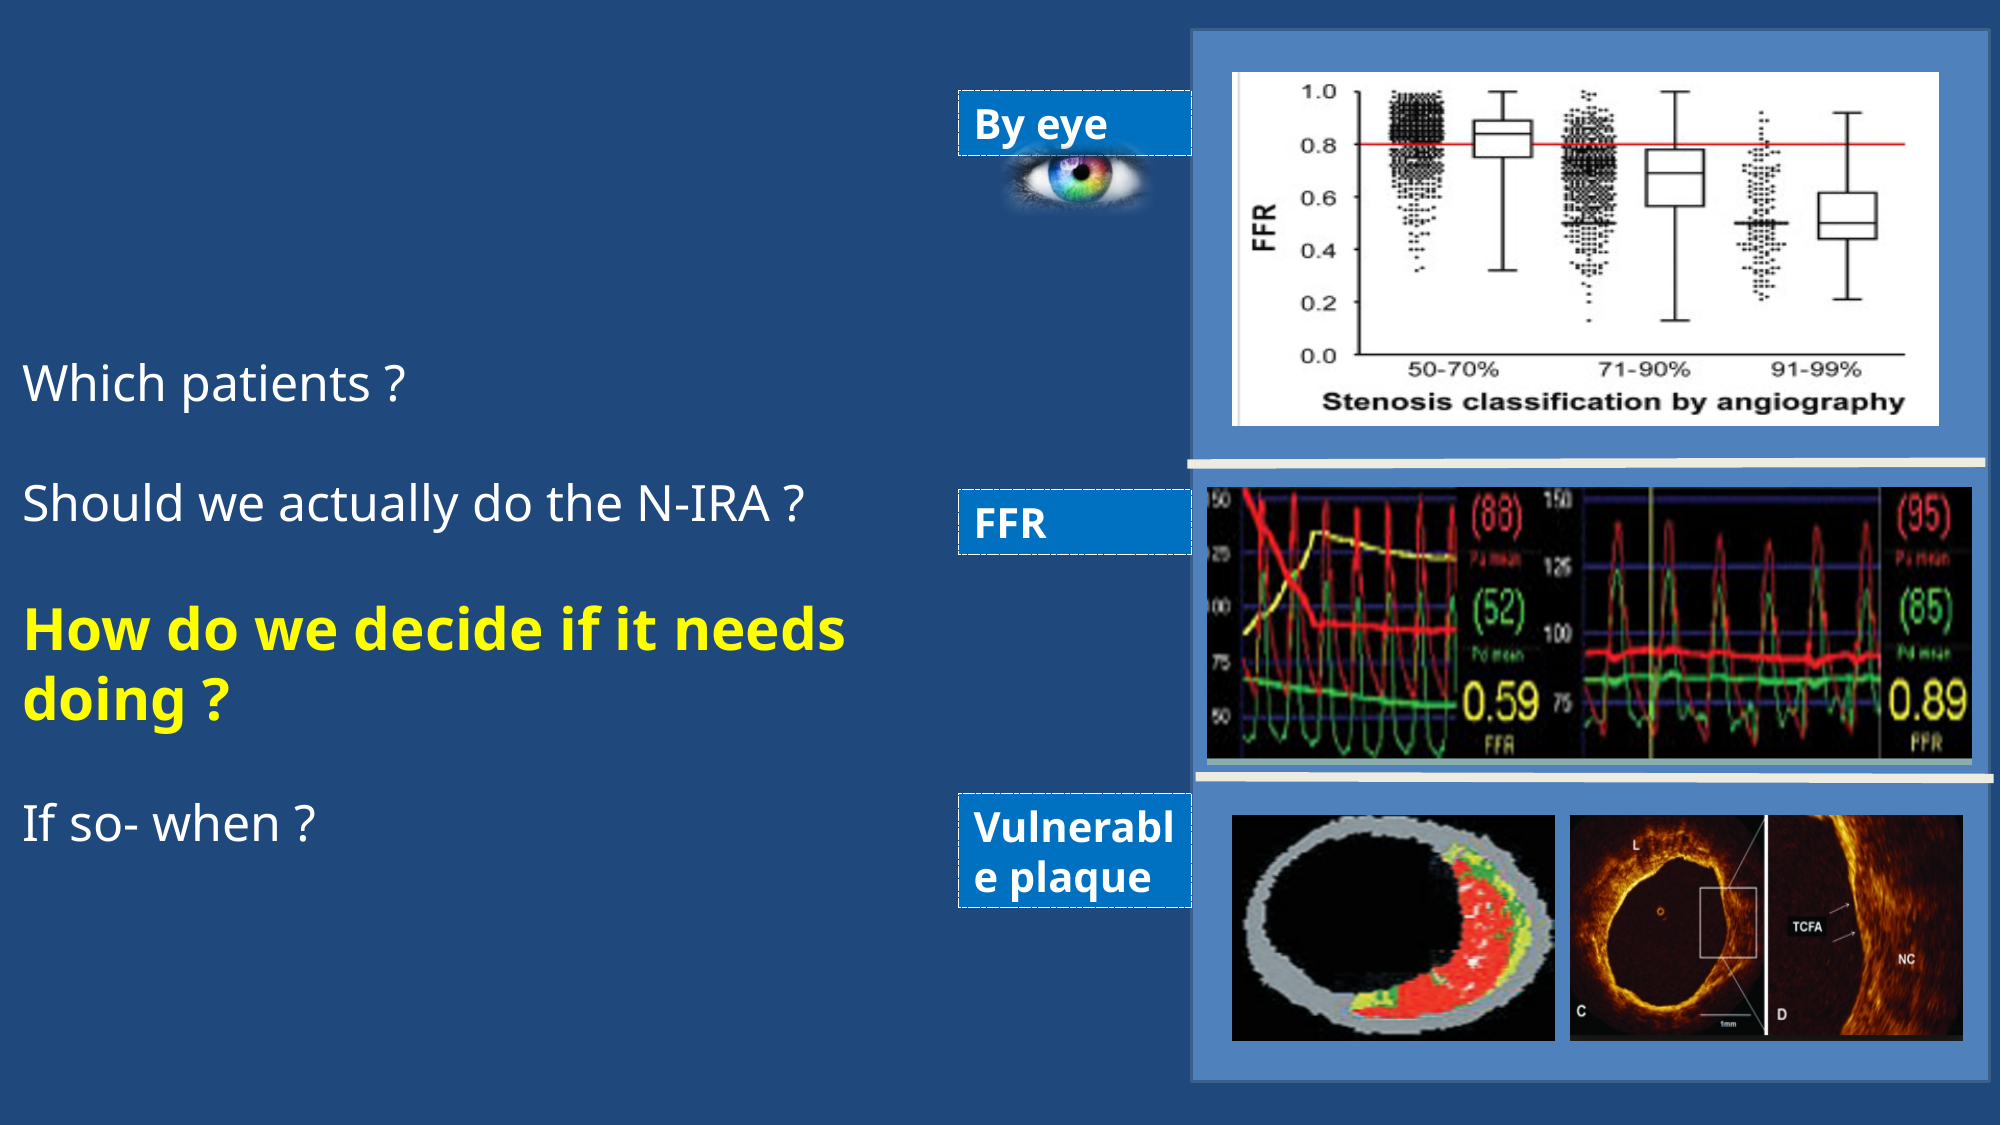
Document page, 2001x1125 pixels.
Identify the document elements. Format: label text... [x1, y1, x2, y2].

text_box Which patients ? Should we actually do the N-IRA ? How do we decide if it needs doing ? If so- when ? [7, 344, 951, 860]
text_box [958, 461, 1986, 765]
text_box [958, 776, 1994, 1041]
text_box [958, 1050, 1990, 1082]
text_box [958, 29, 1990, 463]
